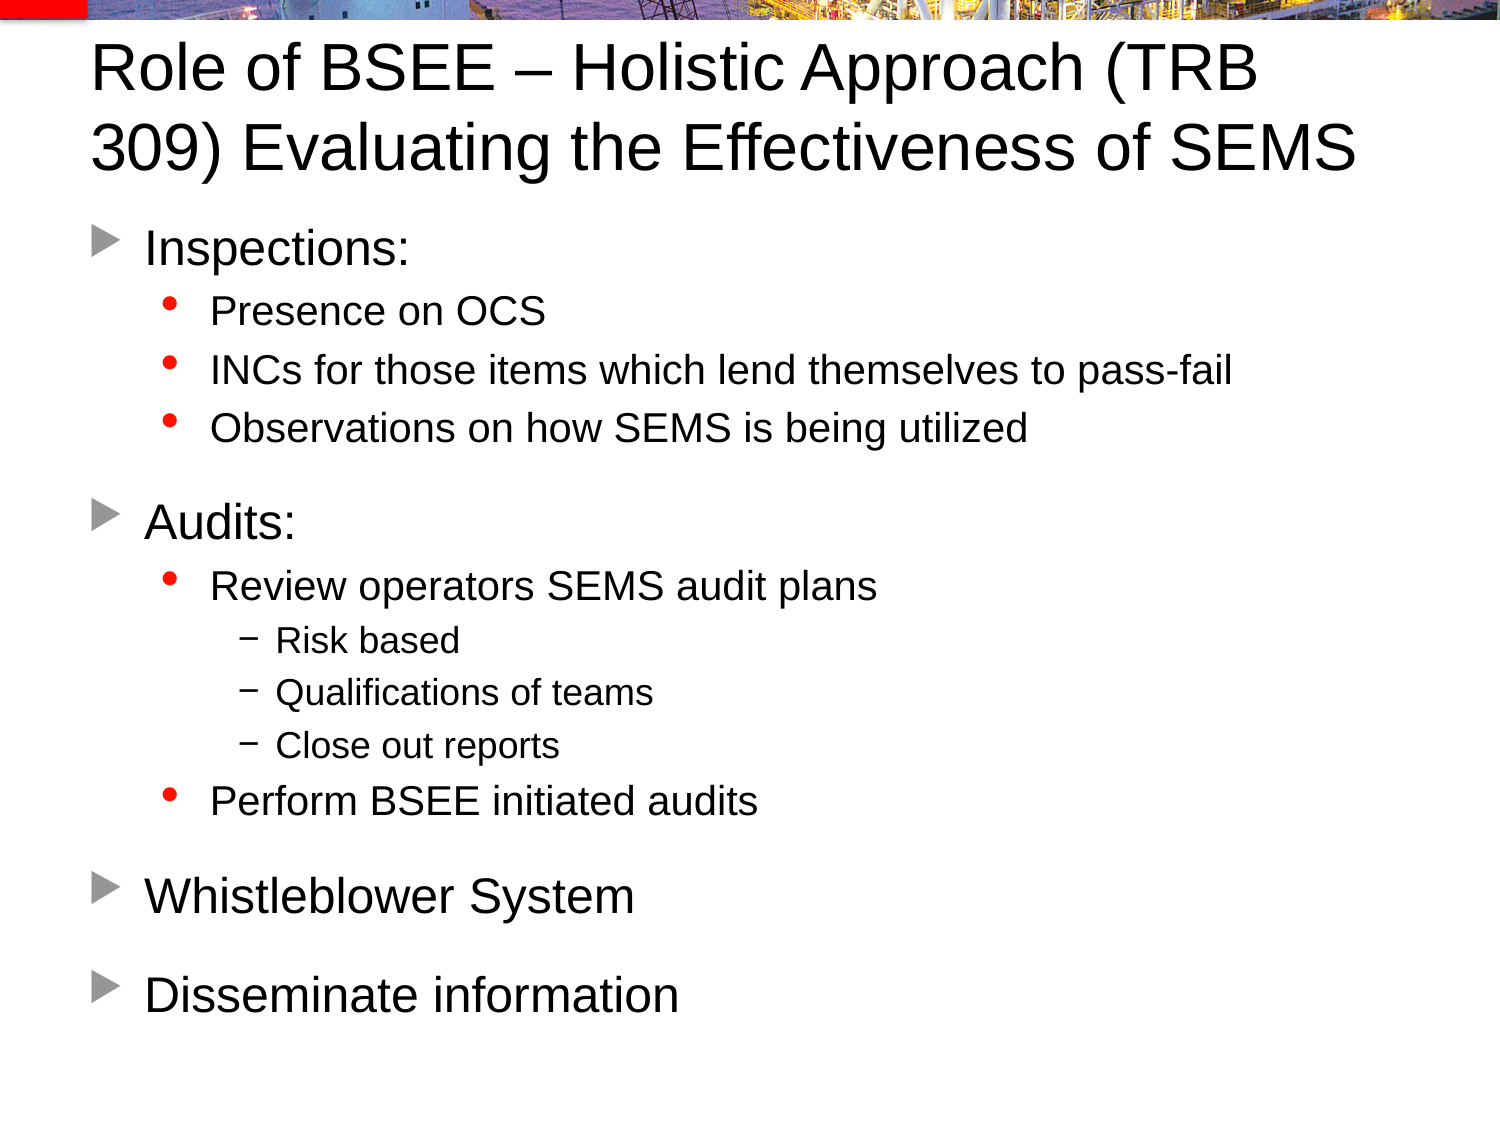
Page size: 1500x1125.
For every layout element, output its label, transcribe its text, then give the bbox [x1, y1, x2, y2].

list Inspections: Presence on OCS INCs for those items which lend themselves to pass-fail Observations on how SEMS is being utilized Audits: Review operators SEMS audit plans Risk based Qualifications of teams Close out reports Perform BSEE initiated audits Whistleblower System Disseminate information [72, 208, 1500, 1094]
title Role of BSEE – Holistic Approach (TRB 309) Evaluating the Effectiveness of SEMS [75, 20, 1388, 208]
picture [0, 0, 1500, 20]
